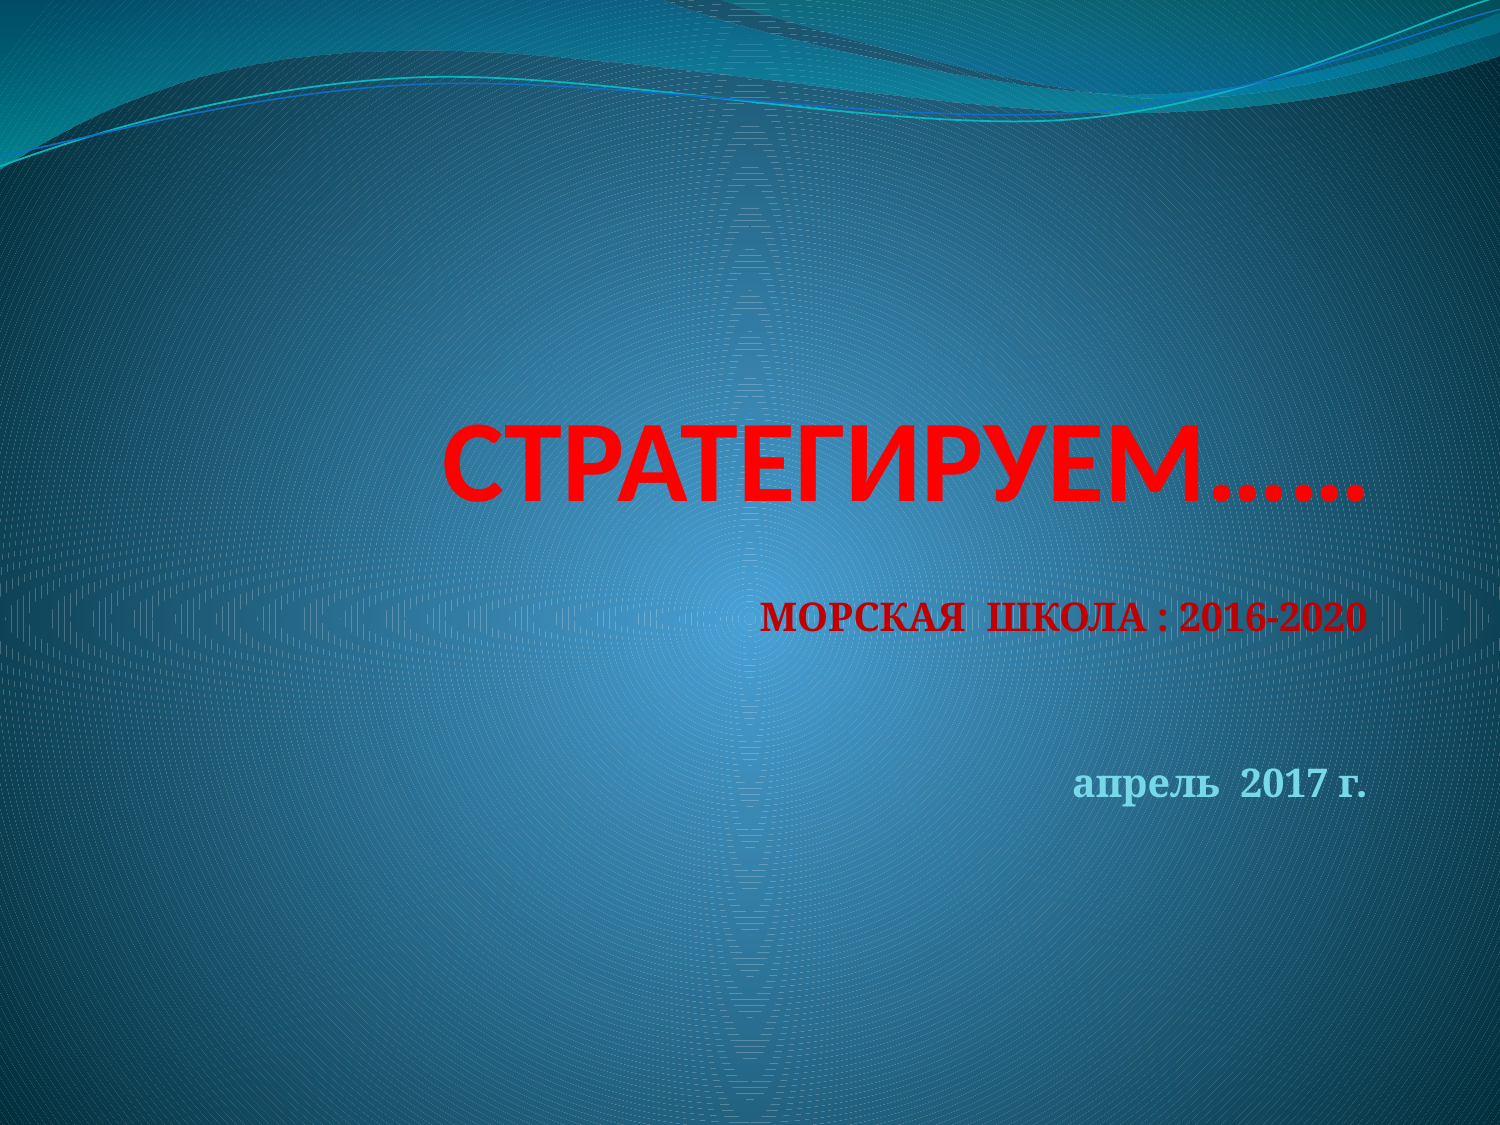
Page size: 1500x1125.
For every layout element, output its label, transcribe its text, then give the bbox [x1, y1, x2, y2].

title СТРАТЕГИРУЕМ…… [87, 224, 1376, 525]
subtitle МОРСКАЯ ШКОЛА : 2016-2020 апрель 2017 г. [87, 529, 1376, 818]
